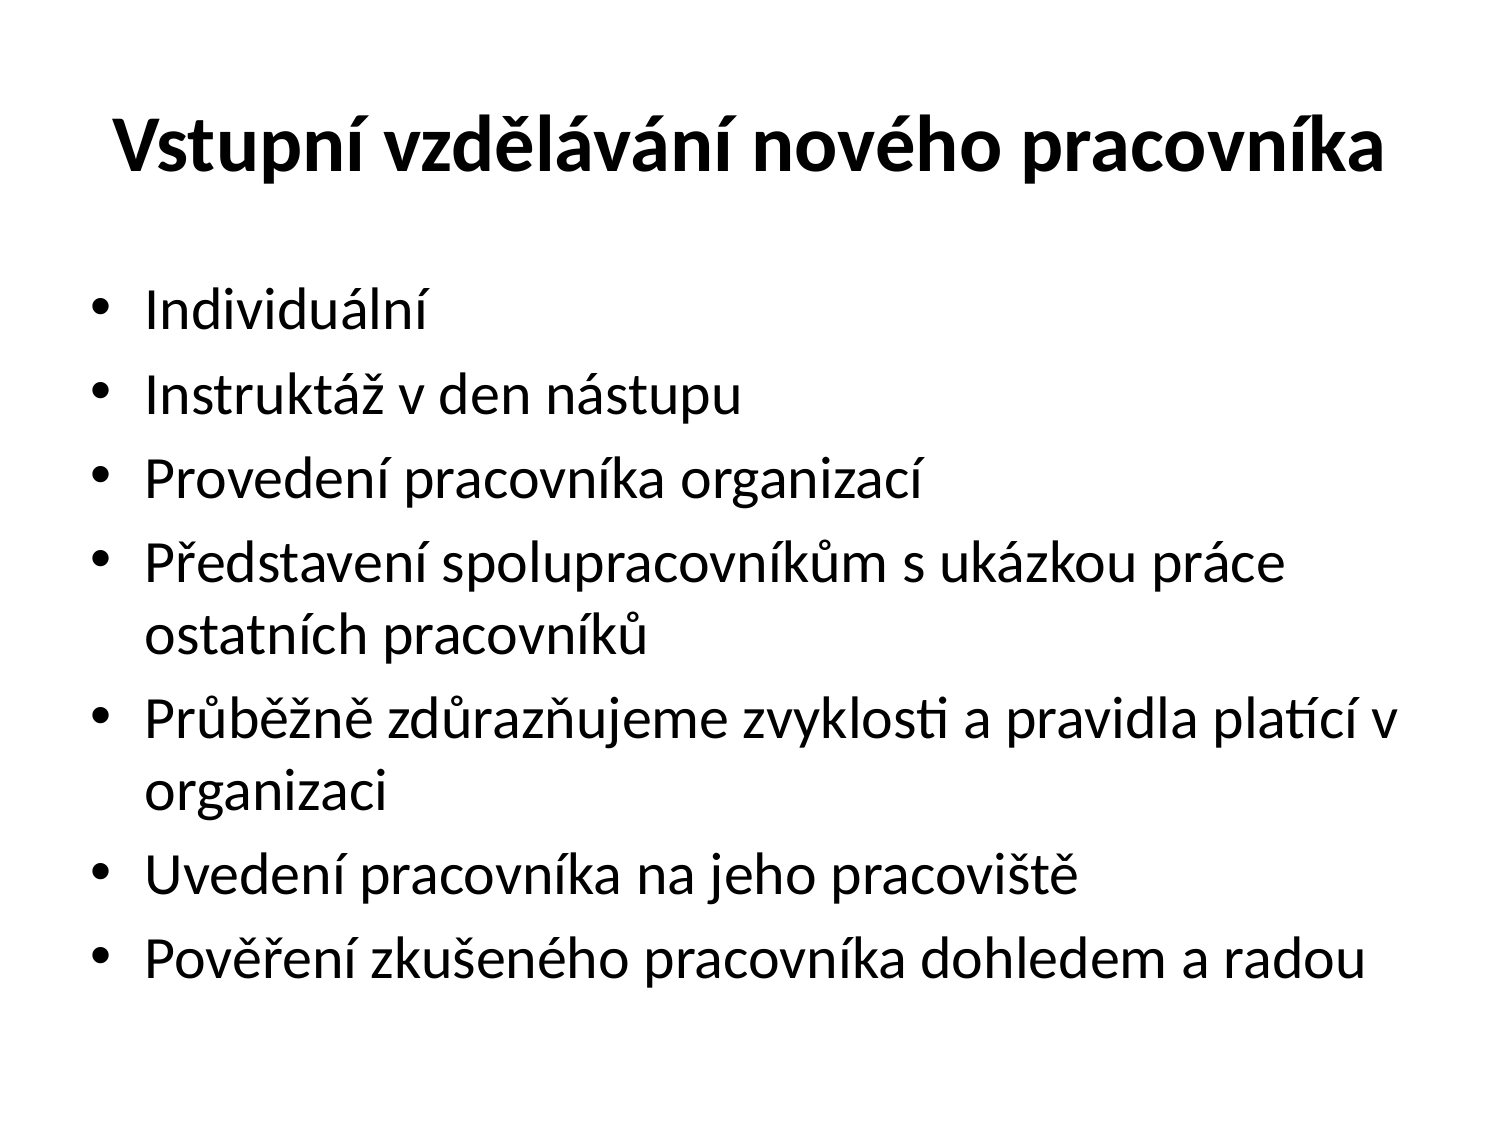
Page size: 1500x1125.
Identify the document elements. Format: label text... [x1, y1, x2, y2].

list Individuální Instruktáž v den nástupu Provedení pracovníka organizací Představení spolupracovníkům s ukázkou práce ostatních pracovníků Průběžně zdůrazňujeme zvyklosti a pravidla platící v organizaci Uvedení pracovníka na jeho pracoviště Pověření zkušeného pracovníka dohledem a radou [75, 262, 1425, 1005]
title Vstupní vzdělávání nového pracovníka [75, 45, 1425, 233]
